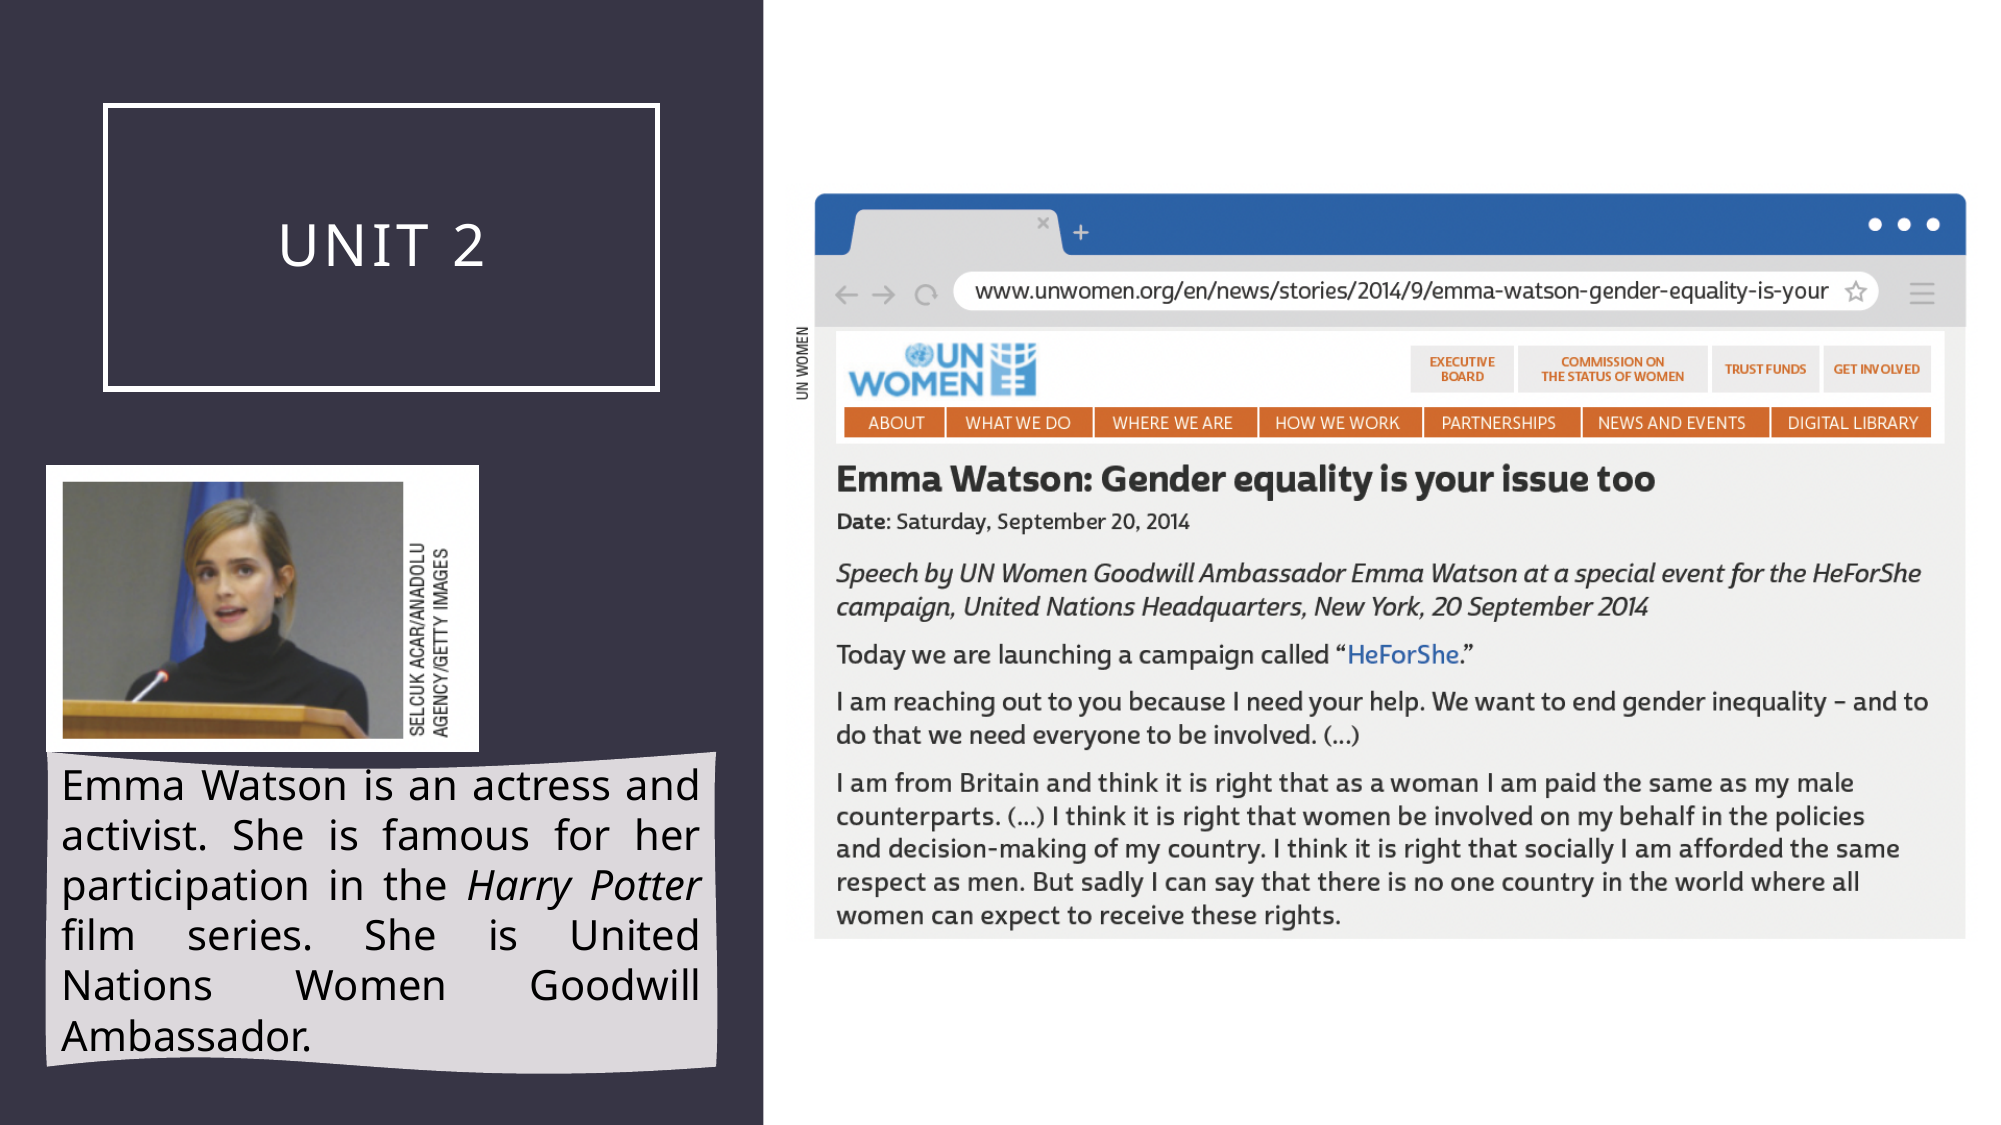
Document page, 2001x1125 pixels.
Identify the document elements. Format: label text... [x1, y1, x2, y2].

text_box [764, 0, 2000, 1125]
text_box Emma Watson is an actress and activist. She is famous for her participation in the Harry Potter film series. She is United Nations Women Goodwill Ambassador. [45, 747, 725, 1074]
picture [785, 183, 1978, 942]
text_box [0, 0, 764, 1125]
title UNIT 2 [103, 103, 660, 392]
picture [46, 465, 480, 752]
